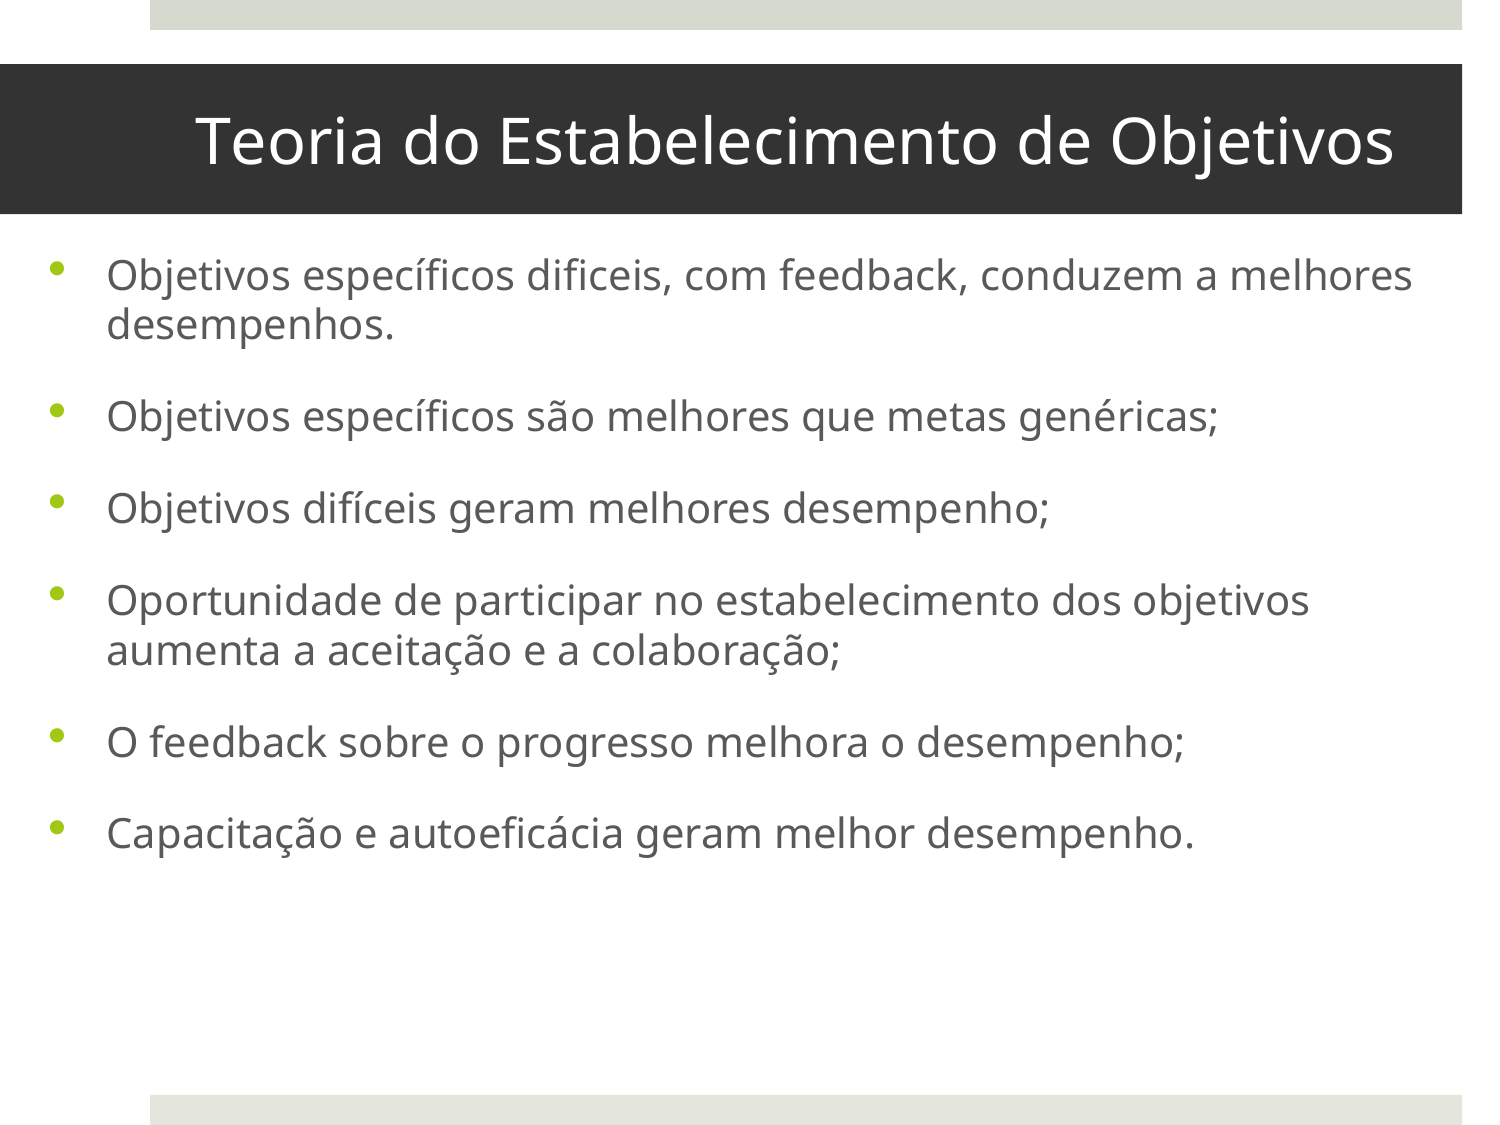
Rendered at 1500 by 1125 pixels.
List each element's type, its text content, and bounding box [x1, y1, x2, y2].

list Objetivos específicos dificeis, com feedback, conduzem a melhores desempenhos. Objetivos específicos são melhores que metas genéricas; Objetivos difíceis geram melhores desempenho; Oportunidade de participar no estabelecimento dos objetivos aumenta a aceitação e a colaboração; O feedback sobre o progresso melhora o desempenho; Capacitação e autoeficácia geram melhor desempenho. [35, 240, 1432, 1028]
title Teoria do Estabelecimento de Objetivos [0, 64, 1463, 215]
